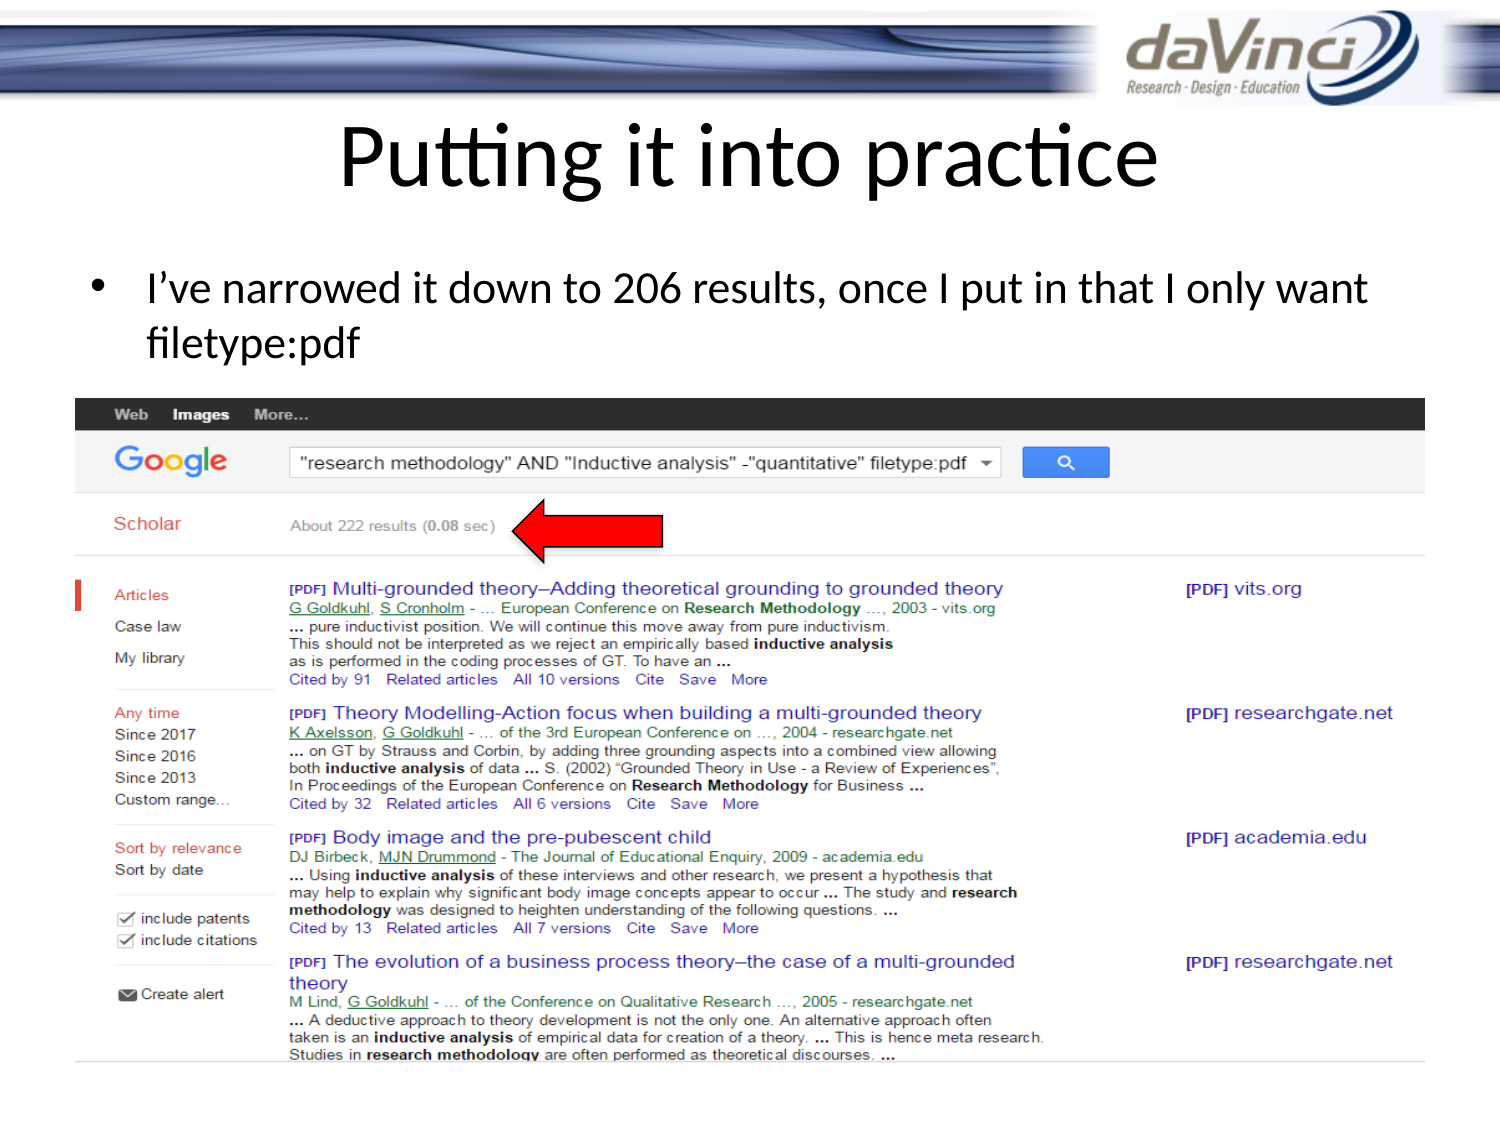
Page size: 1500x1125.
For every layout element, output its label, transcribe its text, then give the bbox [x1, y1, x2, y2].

picture [0, 0, 1500, 1125]
list I’ve narrowed it down to 206 results, once I put in that I only want filetype:pdf [75, 249, 1425, 338]
title Putting it into practice [181, 87, 1319, 230]
